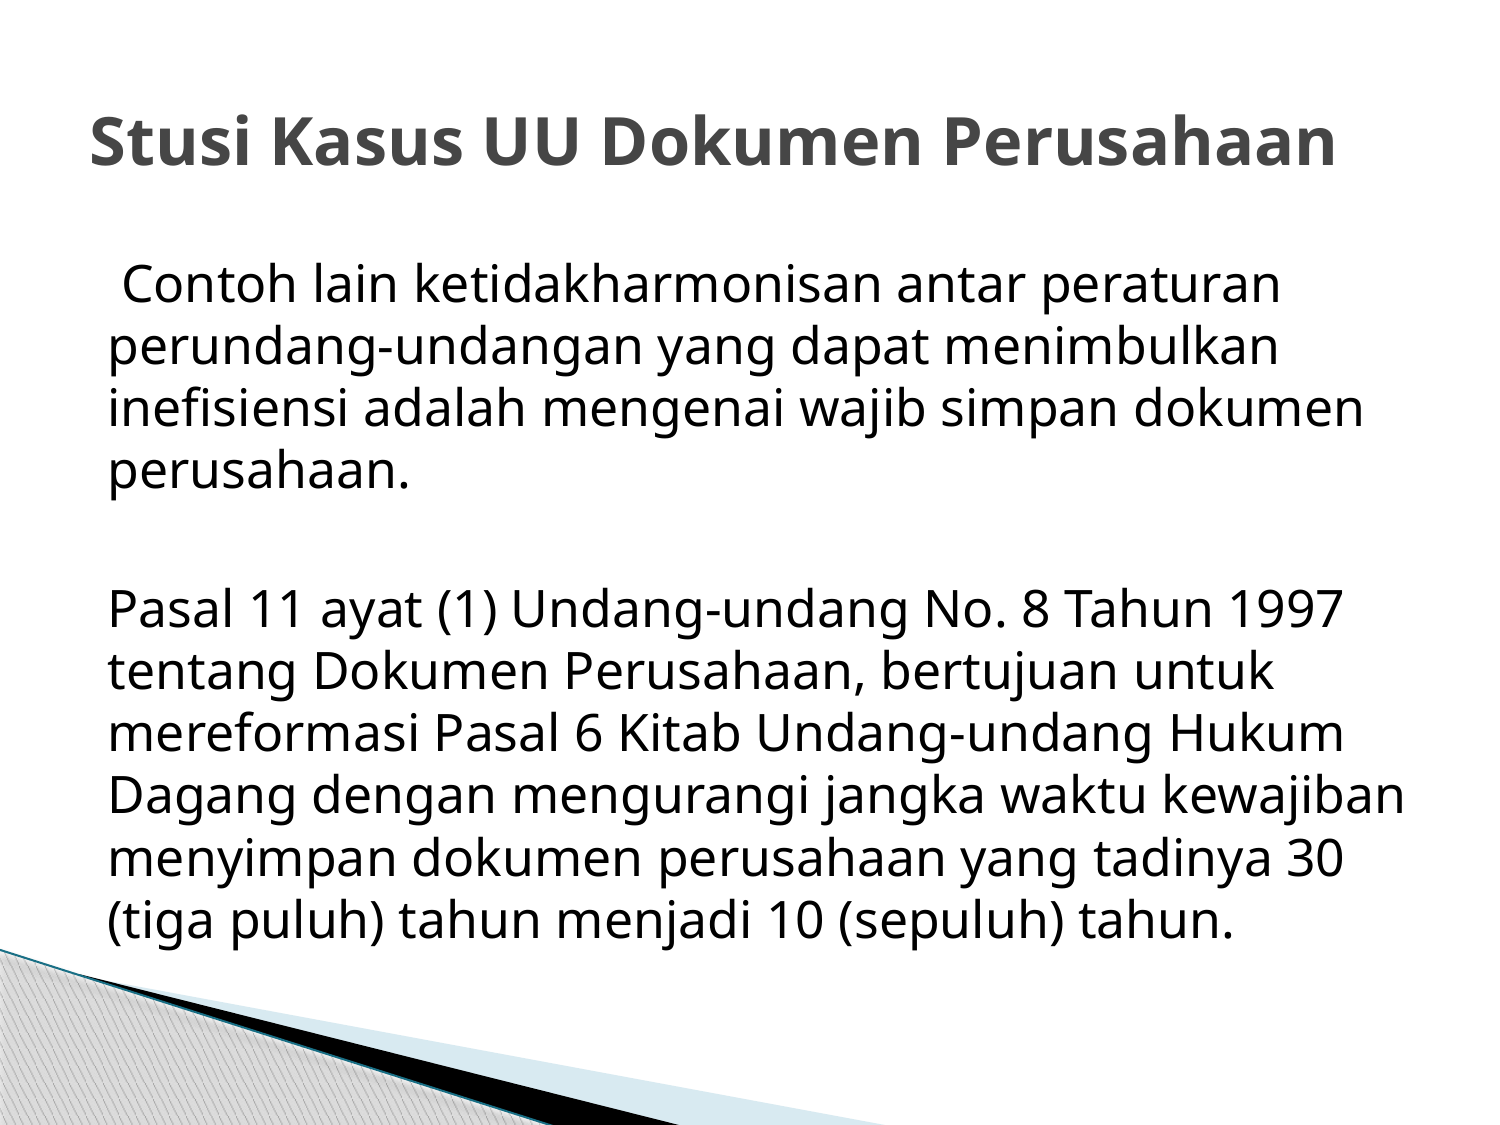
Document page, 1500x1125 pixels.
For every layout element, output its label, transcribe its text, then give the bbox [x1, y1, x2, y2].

list Contoh lain ketidakharmonisan antar peraturan perundang-undangan yang dapat menimbulkan inefisiensi adalah mengenai wajib simpan dokumen perusahaan. Pasal 11 ayat (1) Undang-undang No. 8 Tahun 1997 tentang Dokumen Perusahaan, bertujuan untuk mereformasi Pasal 6 Kitab Undang-undang Hukum Dagang dengan mengurangi jangka waktu kewajiban menyimpan dokumen perusahaan yang tadinya 30 (tiga puluh) tahun menjadi 10 (sepuluh) tahun. [75, 243, 1425, 986]
title Stusi Kasus UU Dokumen Perusahaan [75, 45, 1425, 233]
